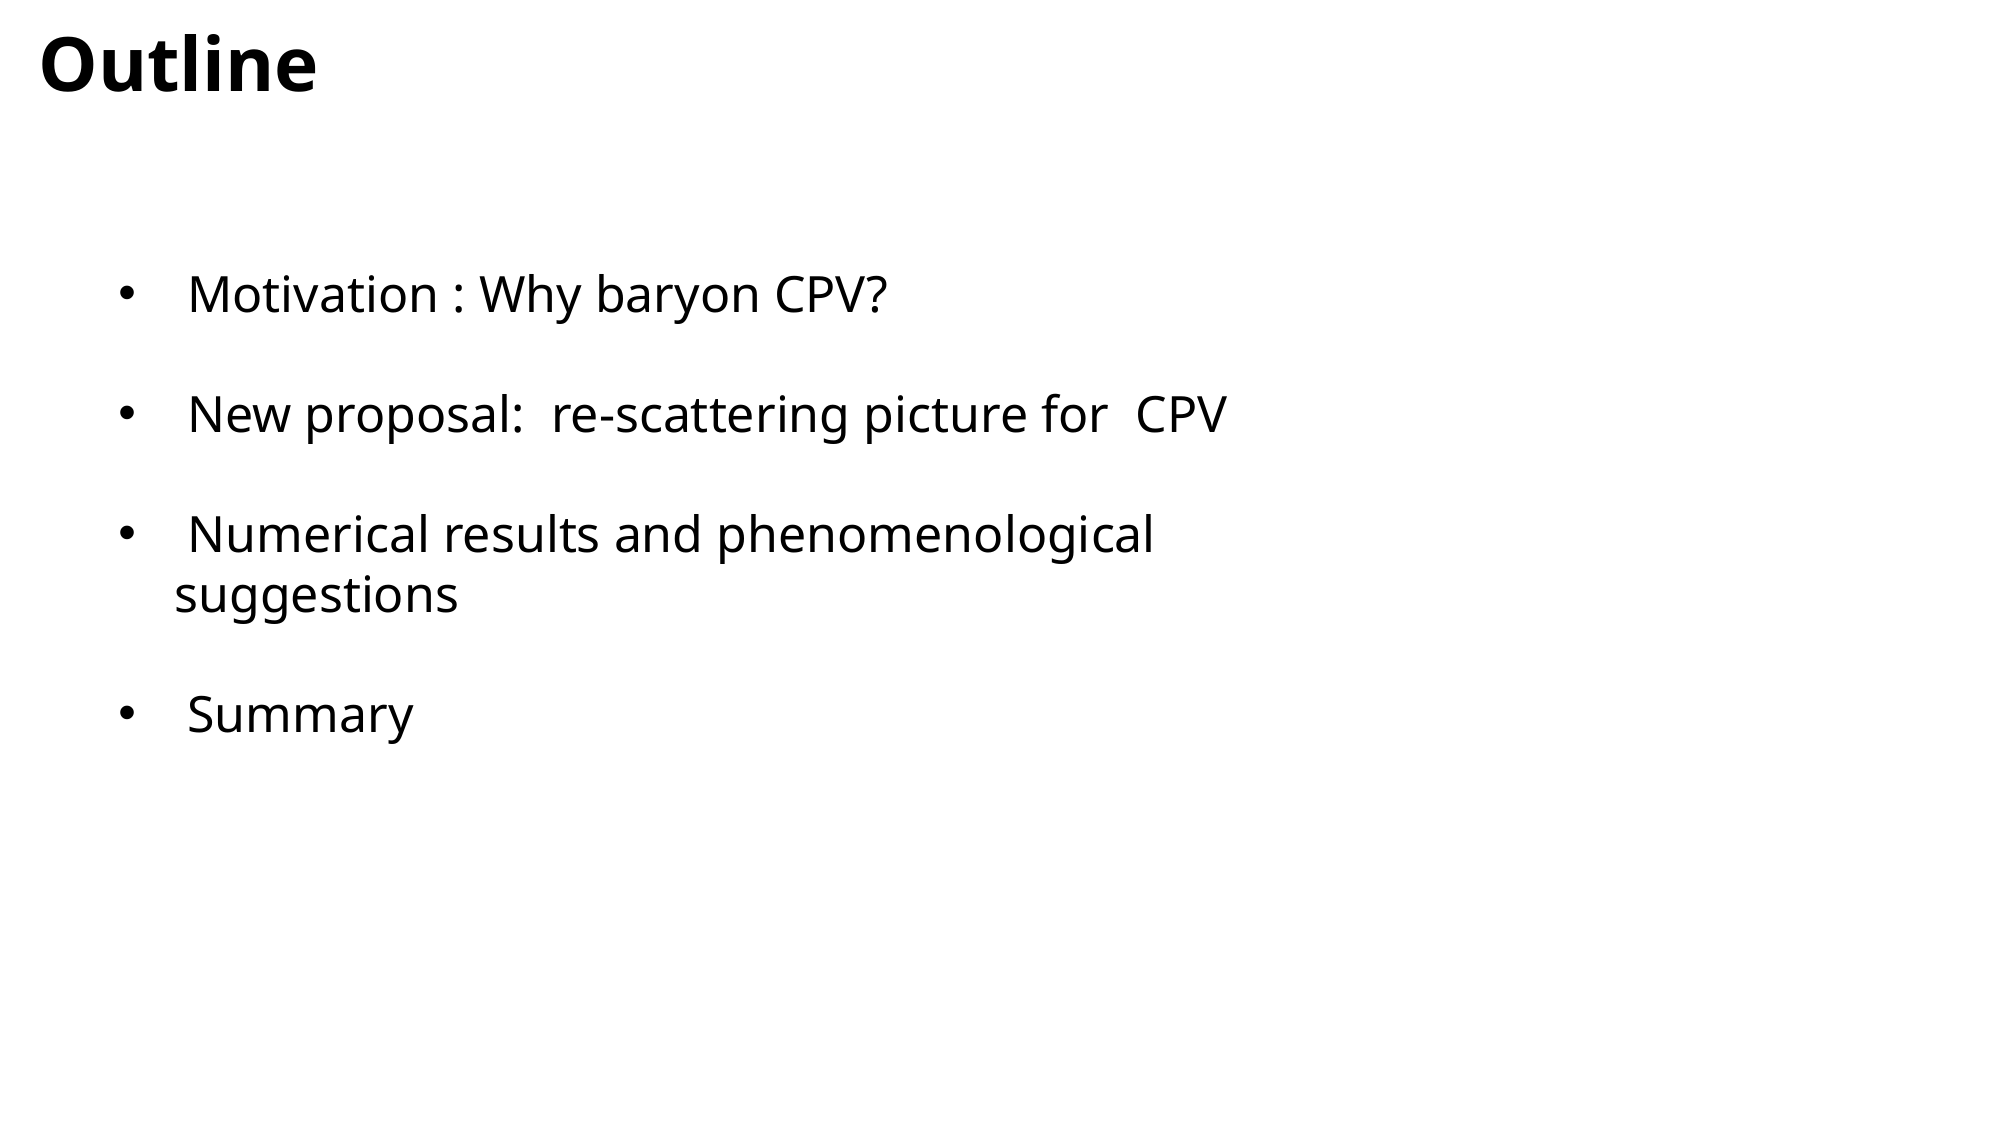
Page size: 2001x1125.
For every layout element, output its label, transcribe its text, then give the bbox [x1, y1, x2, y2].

text_box Outline [23, 9, 584, 114]
